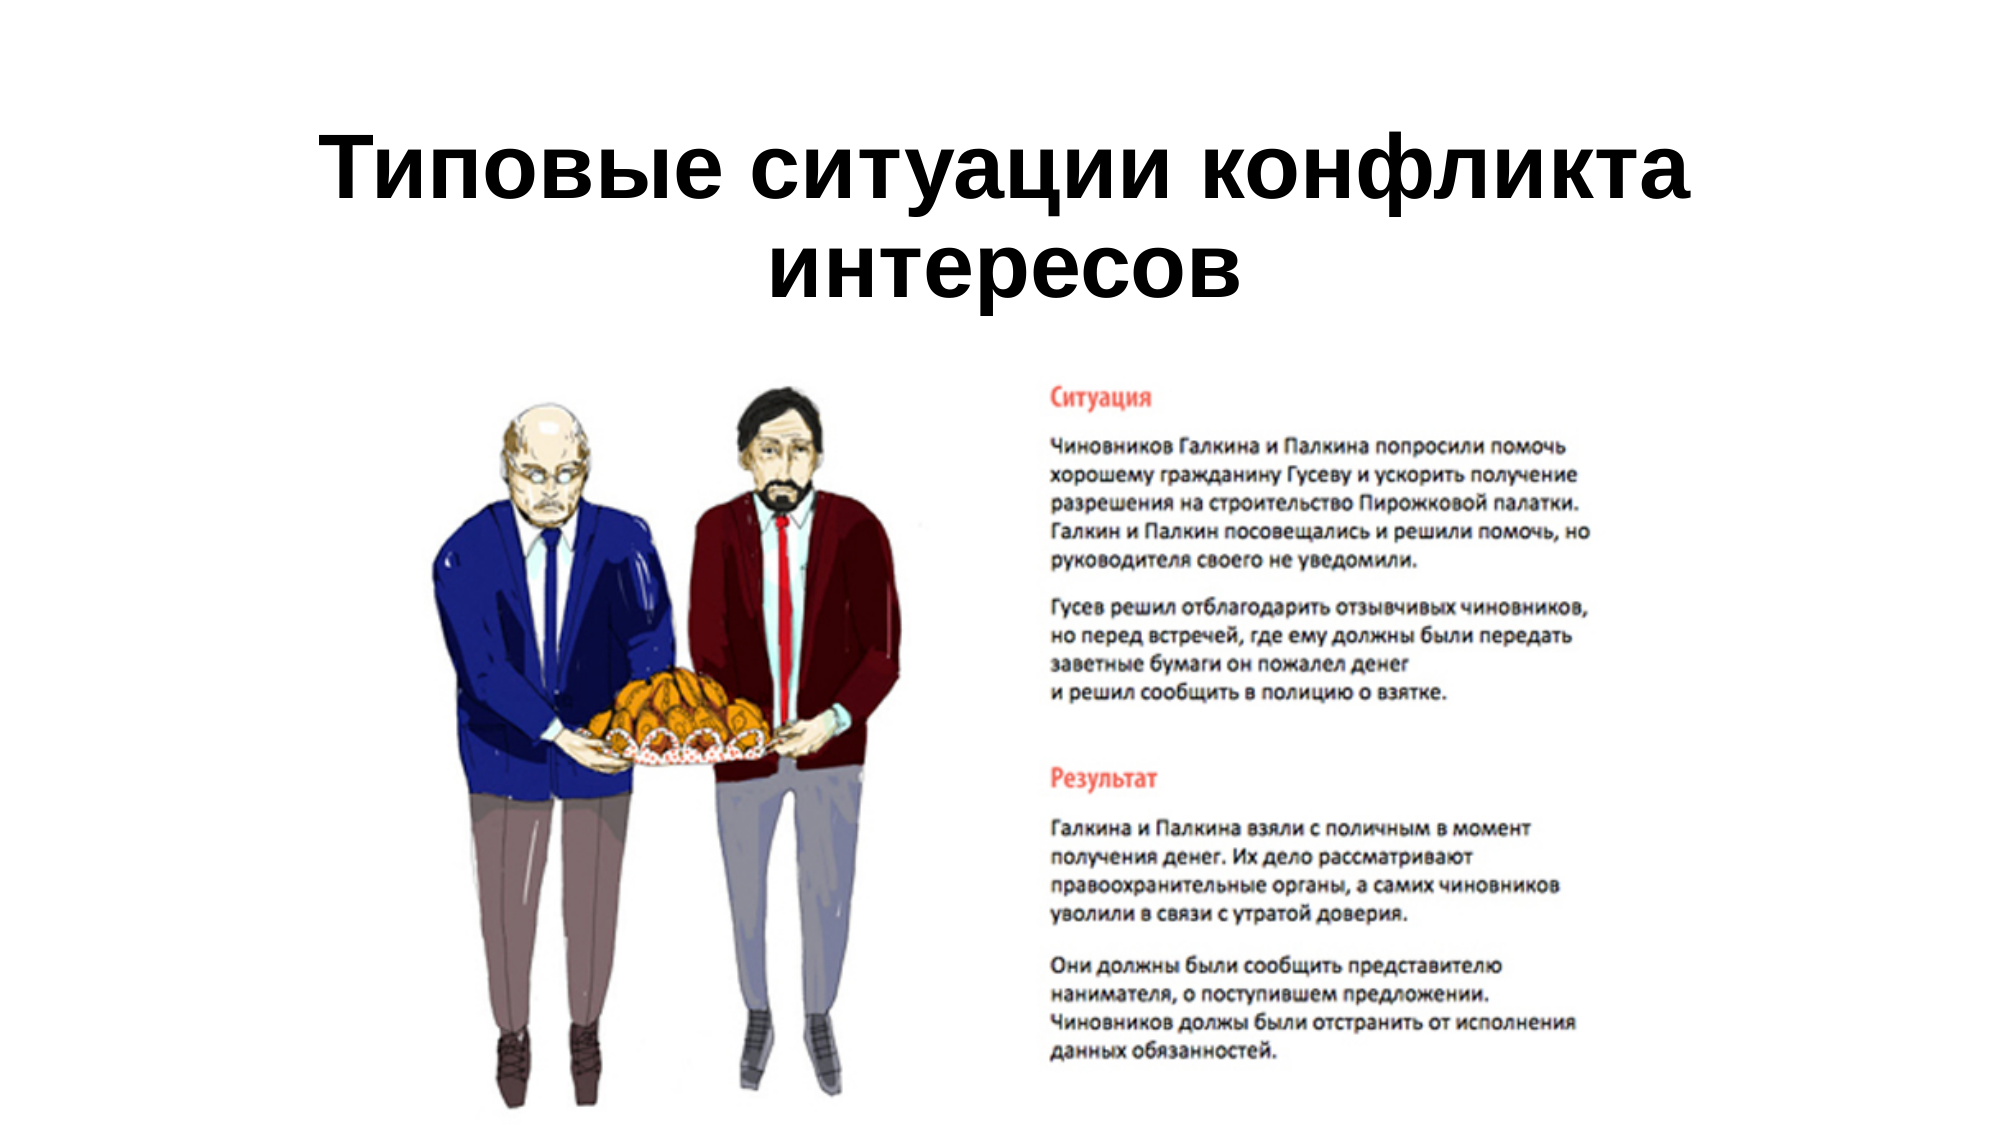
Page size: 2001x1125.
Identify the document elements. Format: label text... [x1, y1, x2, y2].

picture [396, 372, 1615, 1125]
title Типовые ситуации конфликта интересов [62, 23, 1948, 326]
